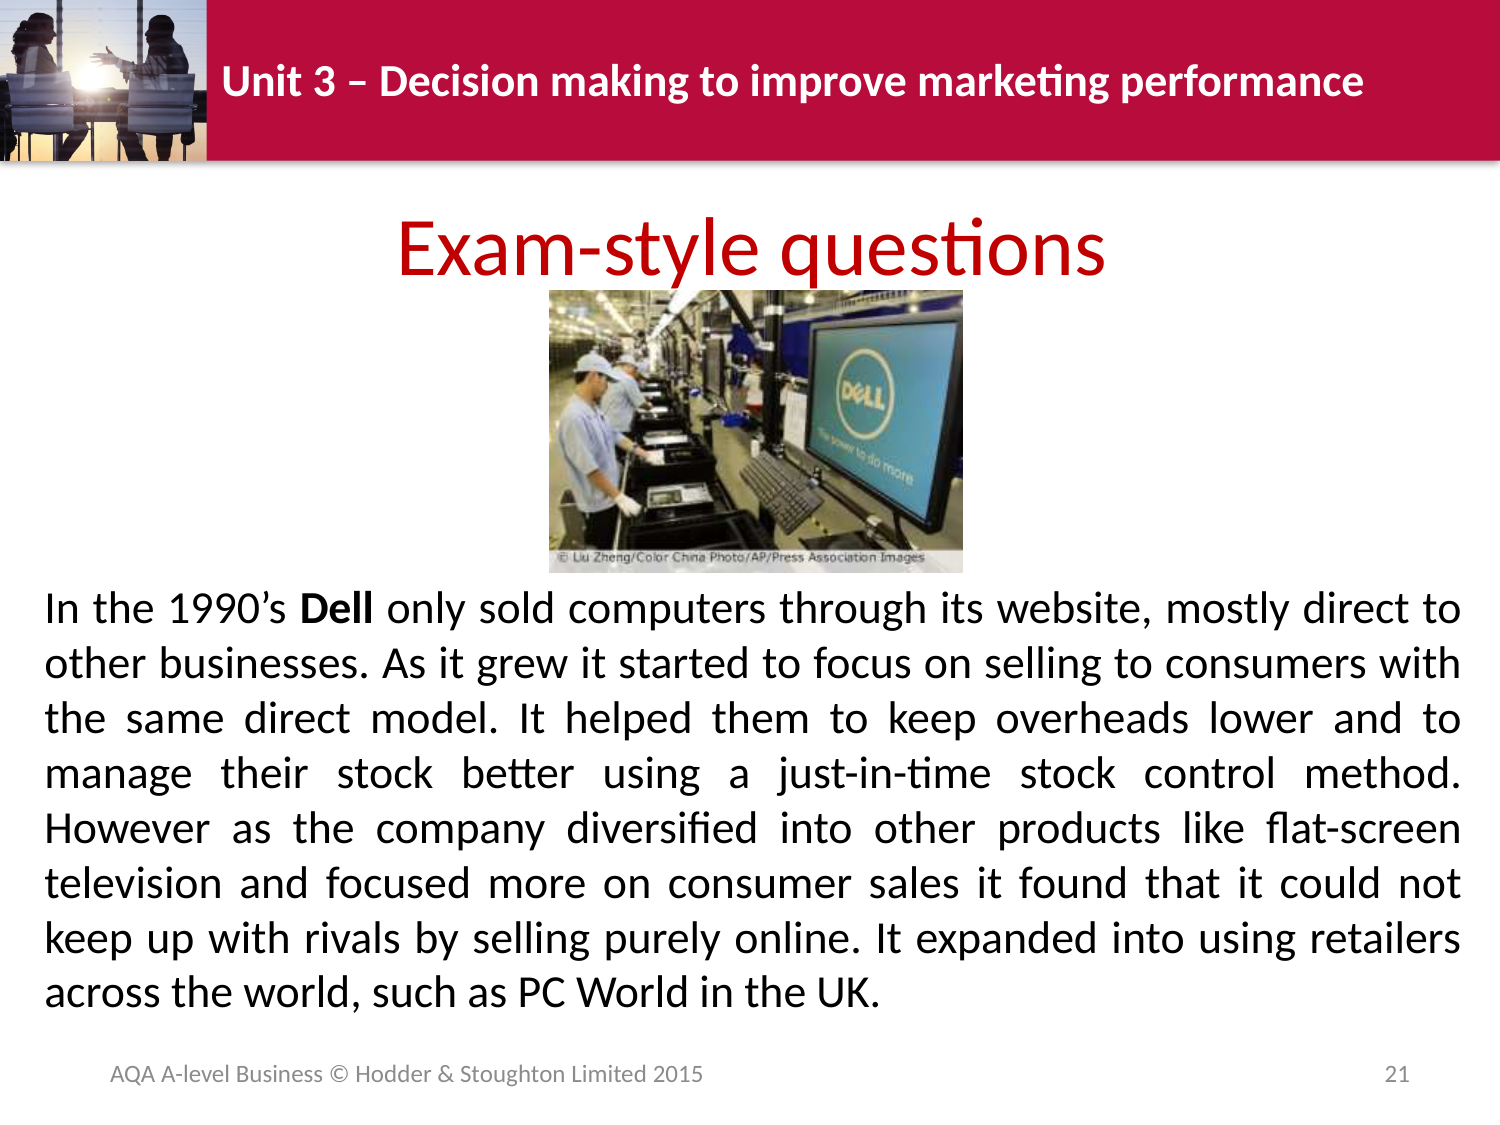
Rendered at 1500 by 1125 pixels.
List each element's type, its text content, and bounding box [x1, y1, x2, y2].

picture [548, 290, 963, 573]
picture [0, 0, 207, 161]
title Exam-style questions [76, 172, 1427, 313]
list In the 1990’s Dell only sold computers through its website, mostly direct to other businesses. As it grew it started to focus on selling to consumers with the same direct model. It helped them to keep overheads lower and to manage their stock better using a just-in-time stock control method. However as the company diversified into other products like flat-screen television and focused more on consumer sales it found that it could not keep up with rivals by selling purely online. It expanded into using retailers across the world, such as PC World in the UK. [29, 569, 1479, 1125]
slide_number 21 [1074, 1042, 1425, 1103]
footer AQA A-level Business © Hodder & Stoughton Limited 2015 [76, 1042, 739, 1103]
